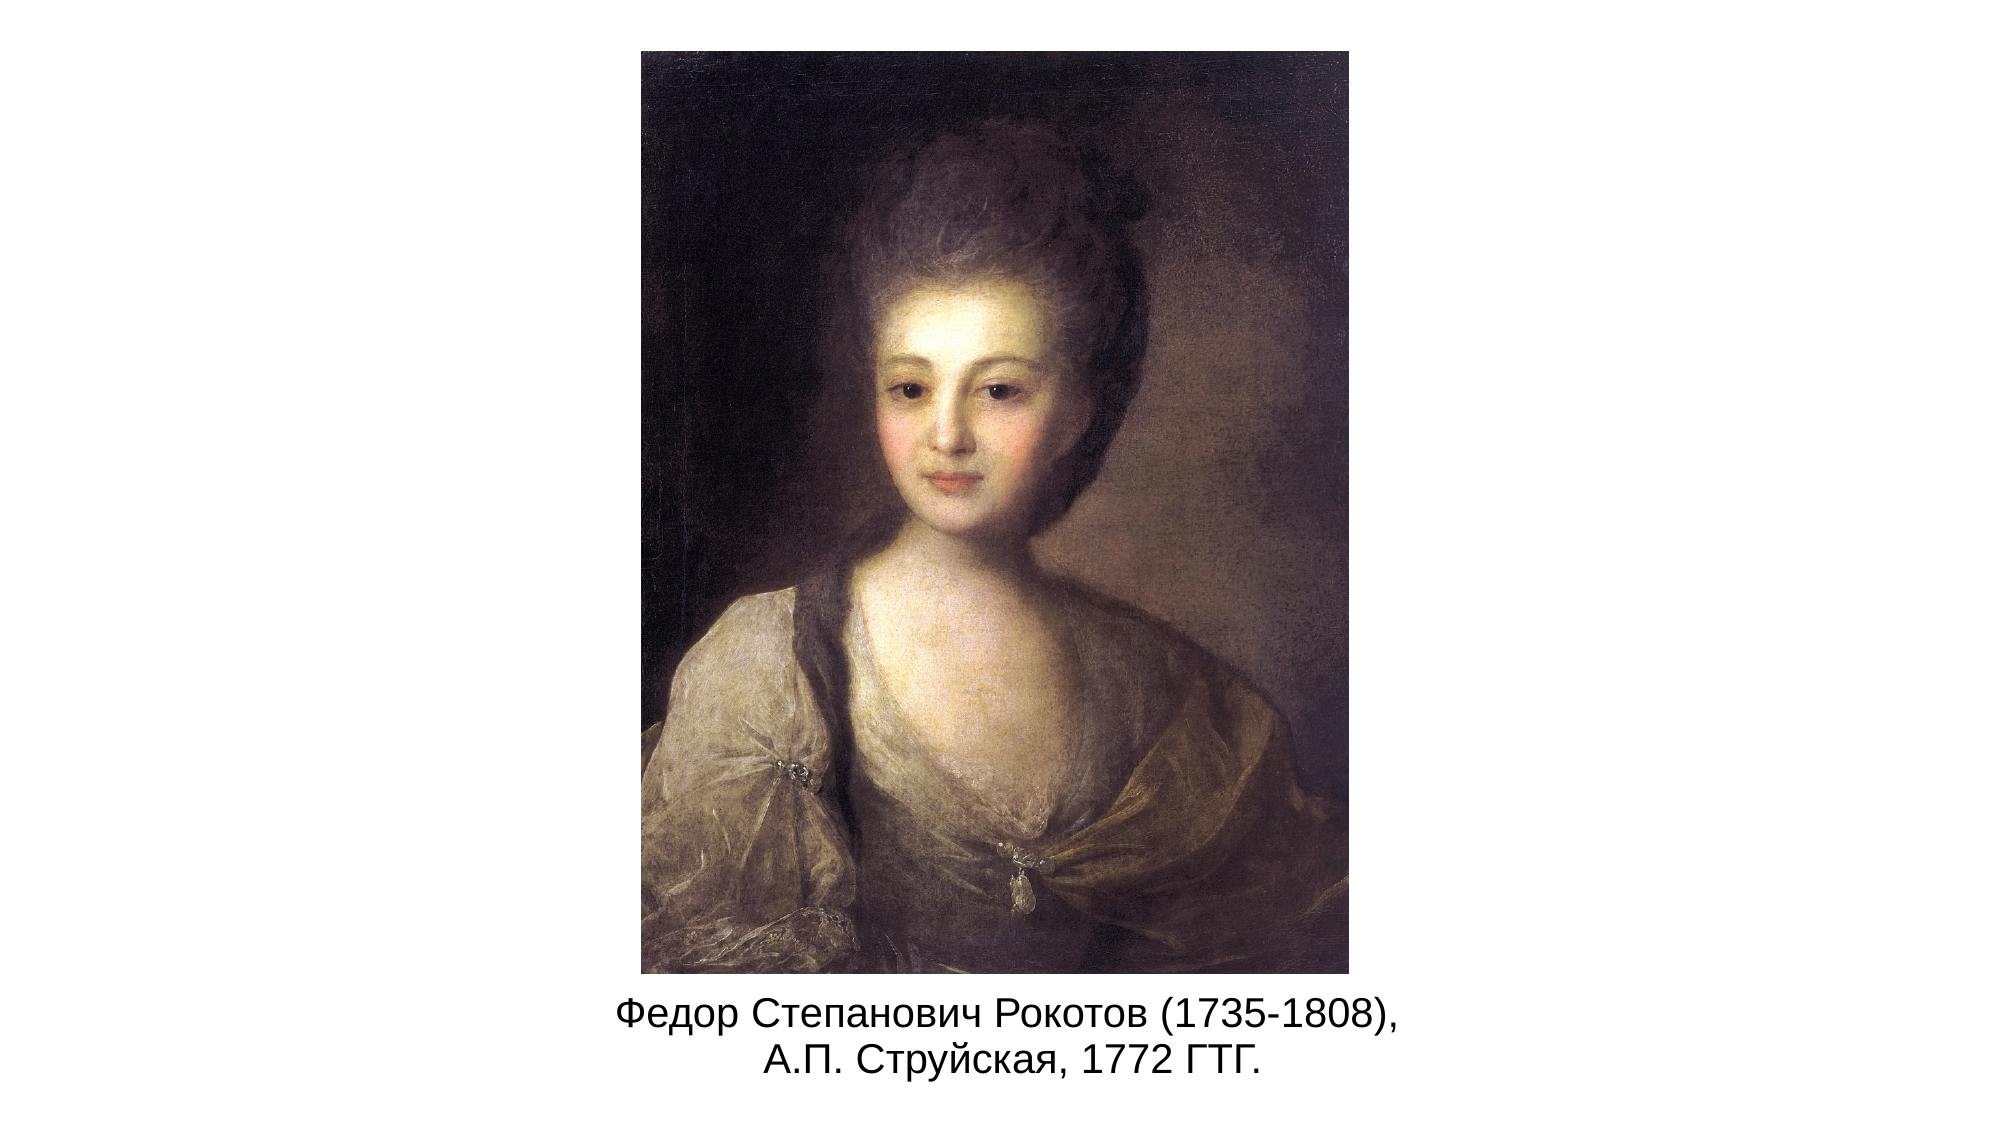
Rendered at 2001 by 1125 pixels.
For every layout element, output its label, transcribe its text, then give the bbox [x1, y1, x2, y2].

picture [641, 51, 1349, 974]
table_header Федор Степанович Рокотов (1735-1808), А.П. Струйская, 1772 ГТГ. [151, 990, 1874, 1125]
